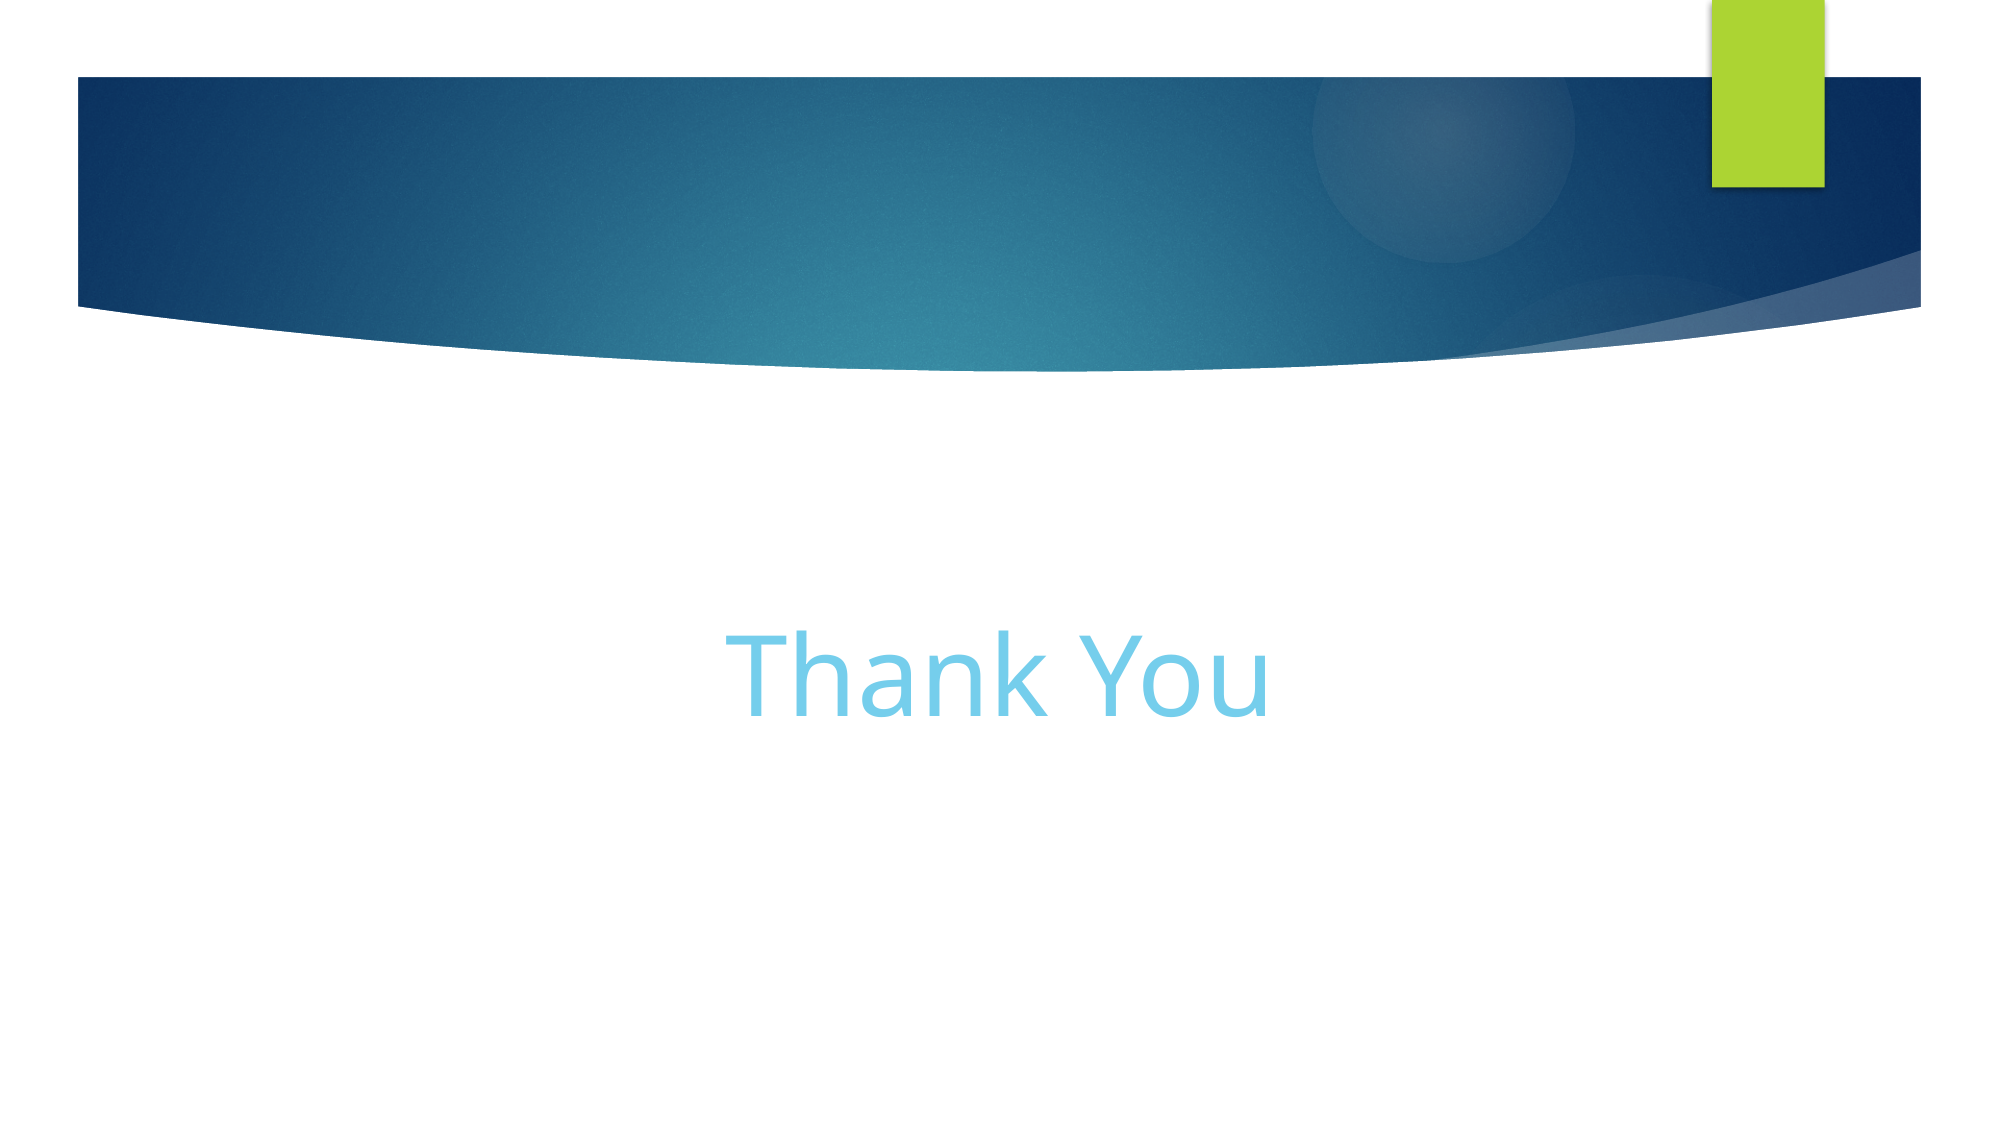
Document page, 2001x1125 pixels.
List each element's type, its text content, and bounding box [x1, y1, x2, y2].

text_box Thank You [563, 596, 1437, 747]
